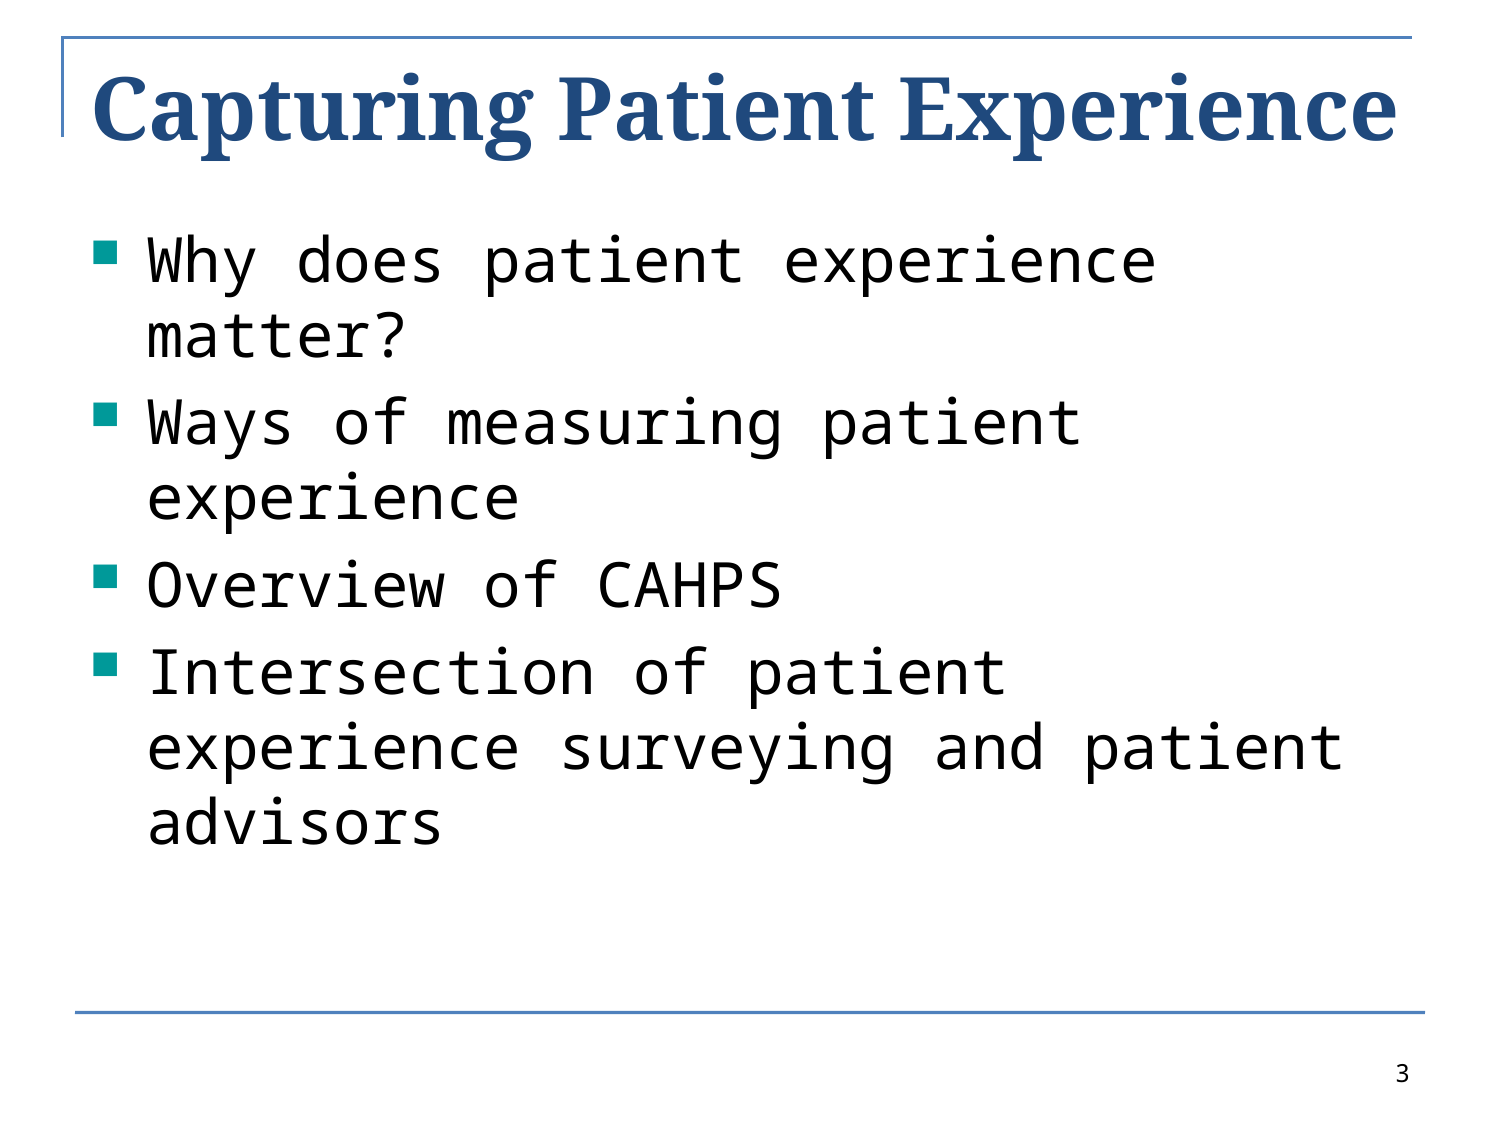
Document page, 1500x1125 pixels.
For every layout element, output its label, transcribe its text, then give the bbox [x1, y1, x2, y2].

title Capturing Patient Experience [74, 45, 1463, 233]
slide_number 3 [1074, 1023, 1426, 1100]
list Why does patient experience matter? Ways of measuring patient experience Overview of CAHPS Intersection of patient experience surveying and patient advisors [74, 212, 1426, 956]
